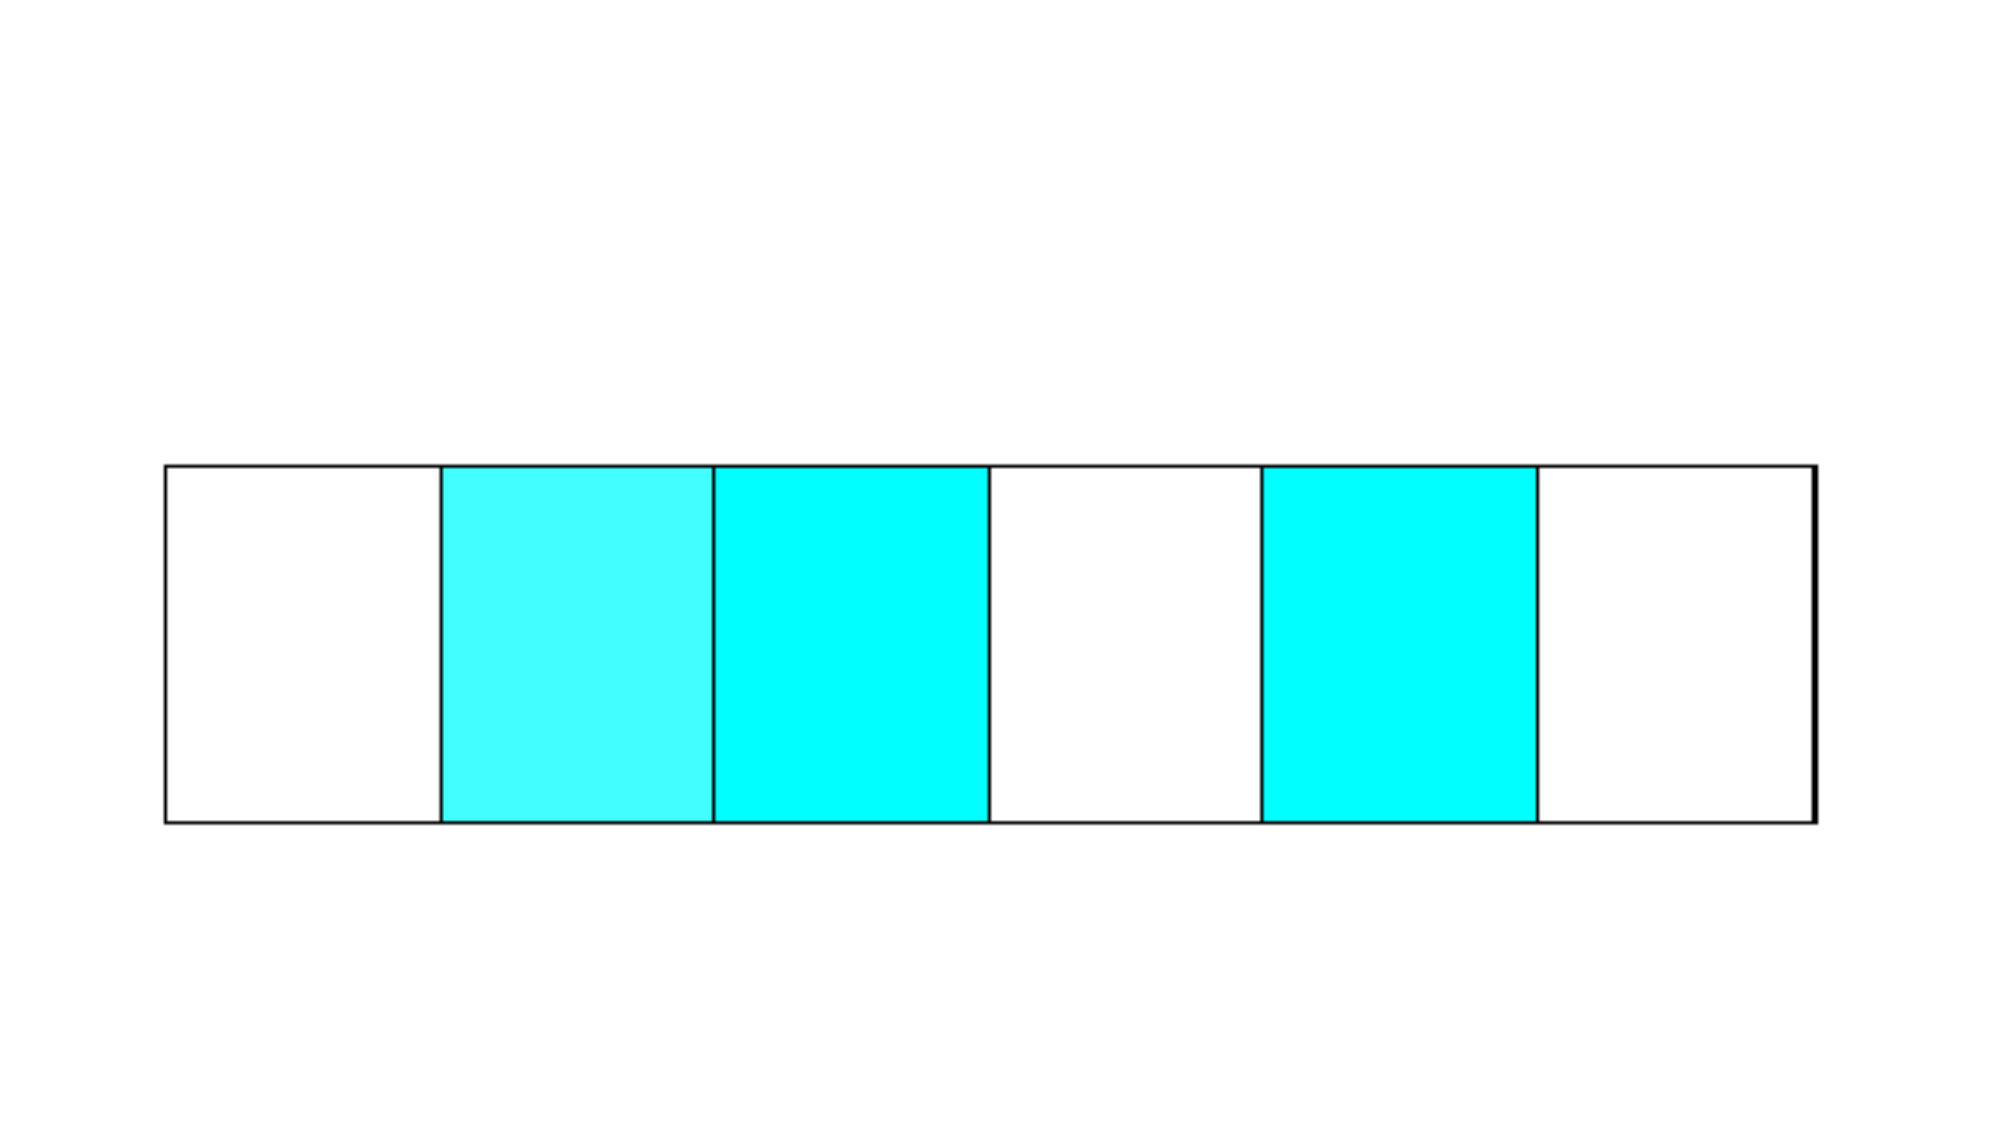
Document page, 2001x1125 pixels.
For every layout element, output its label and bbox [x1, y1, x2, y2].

picture [99, 385, 1912, 900]
